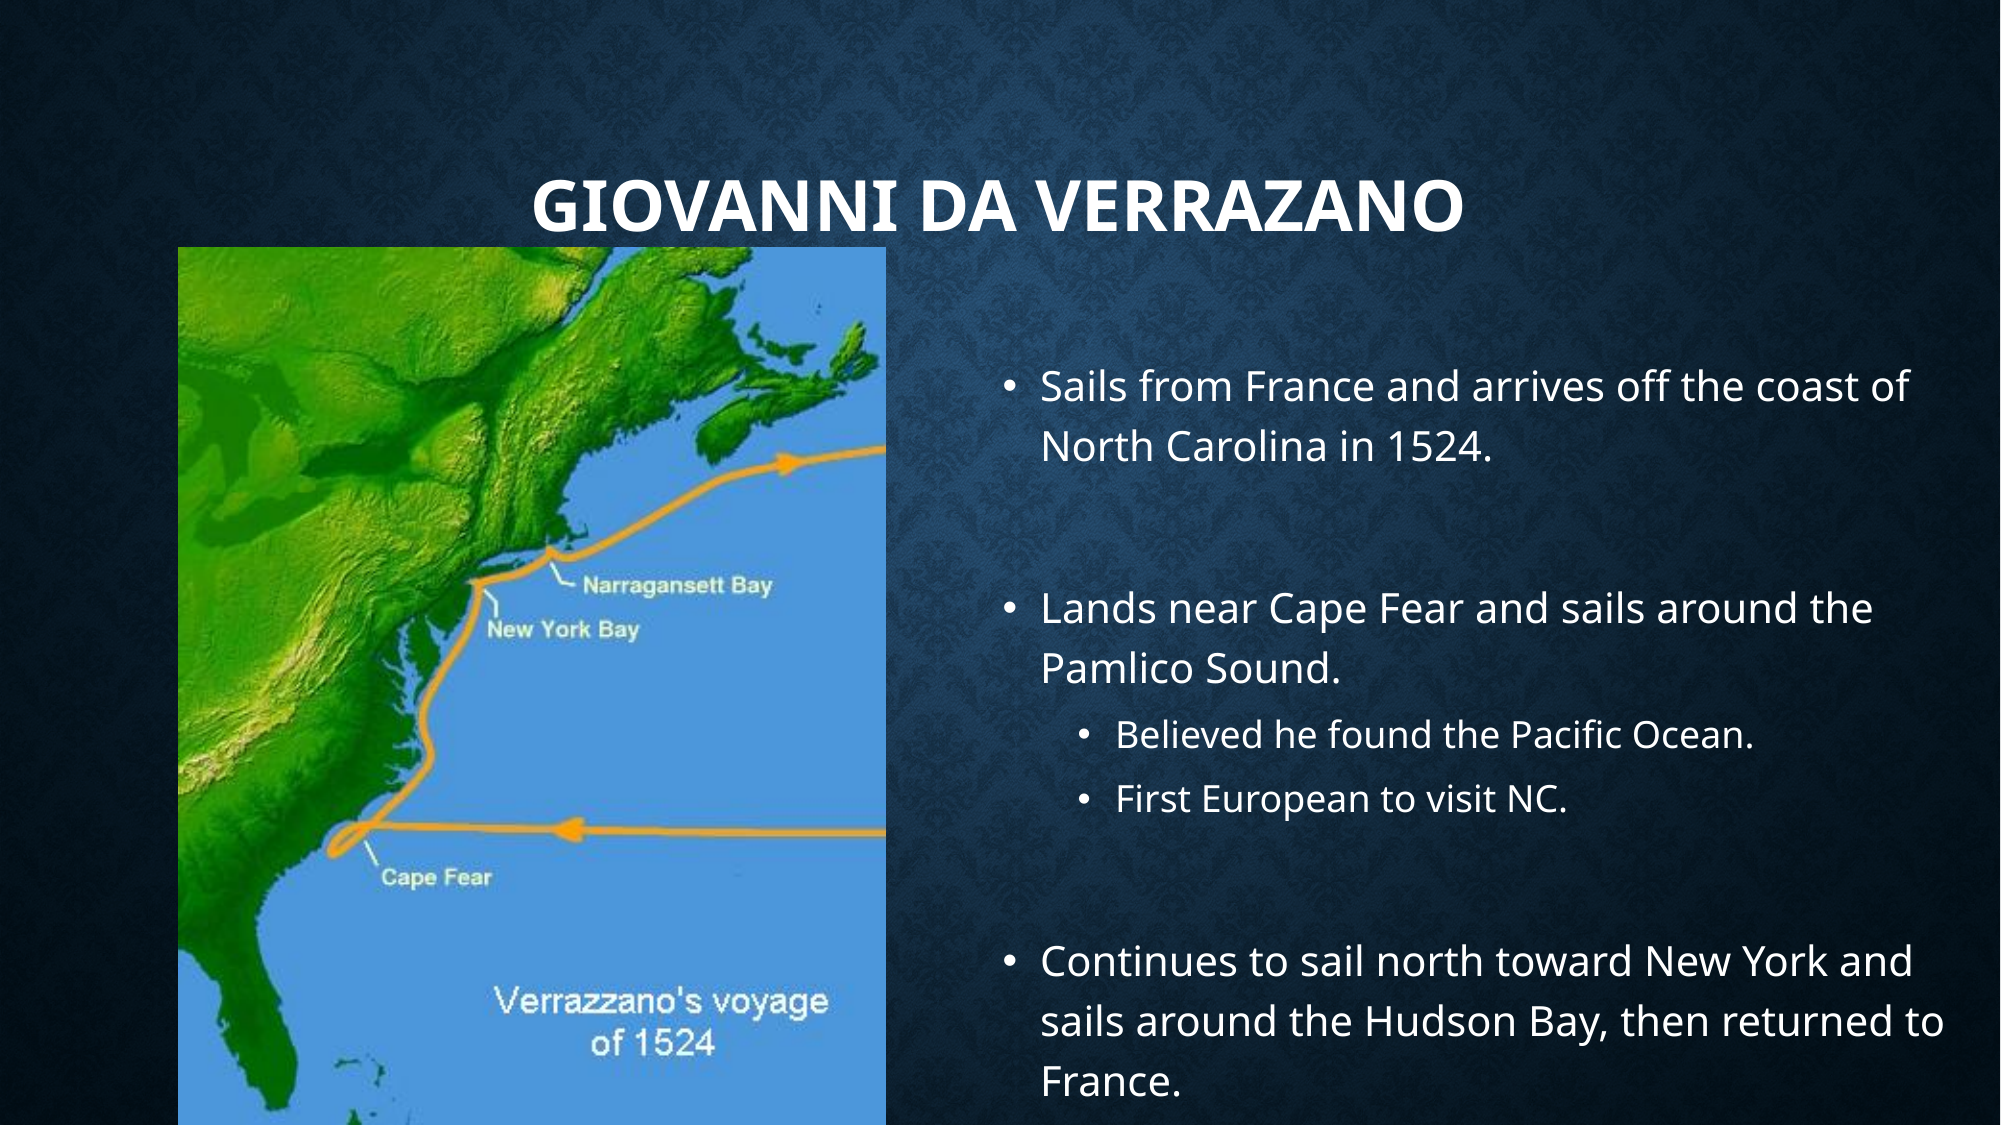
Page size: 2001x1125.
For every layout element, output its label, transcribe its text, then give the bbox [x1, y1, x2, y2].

title Giovanni da Verrazano [149, 99, 1849, 318]
list Sails from France and arrives off the coast of North Carolina in 1524. Lands near Cape Fear and sails around the Pamlico Sound. Believed he found the Pacific Ocean. First European to visit NC. Continues to sail north toward New York and sails around the Hudson Bay, then returned to France. [987, 342, 2000, 1125]
picture [177, 247, 887, 1125]
